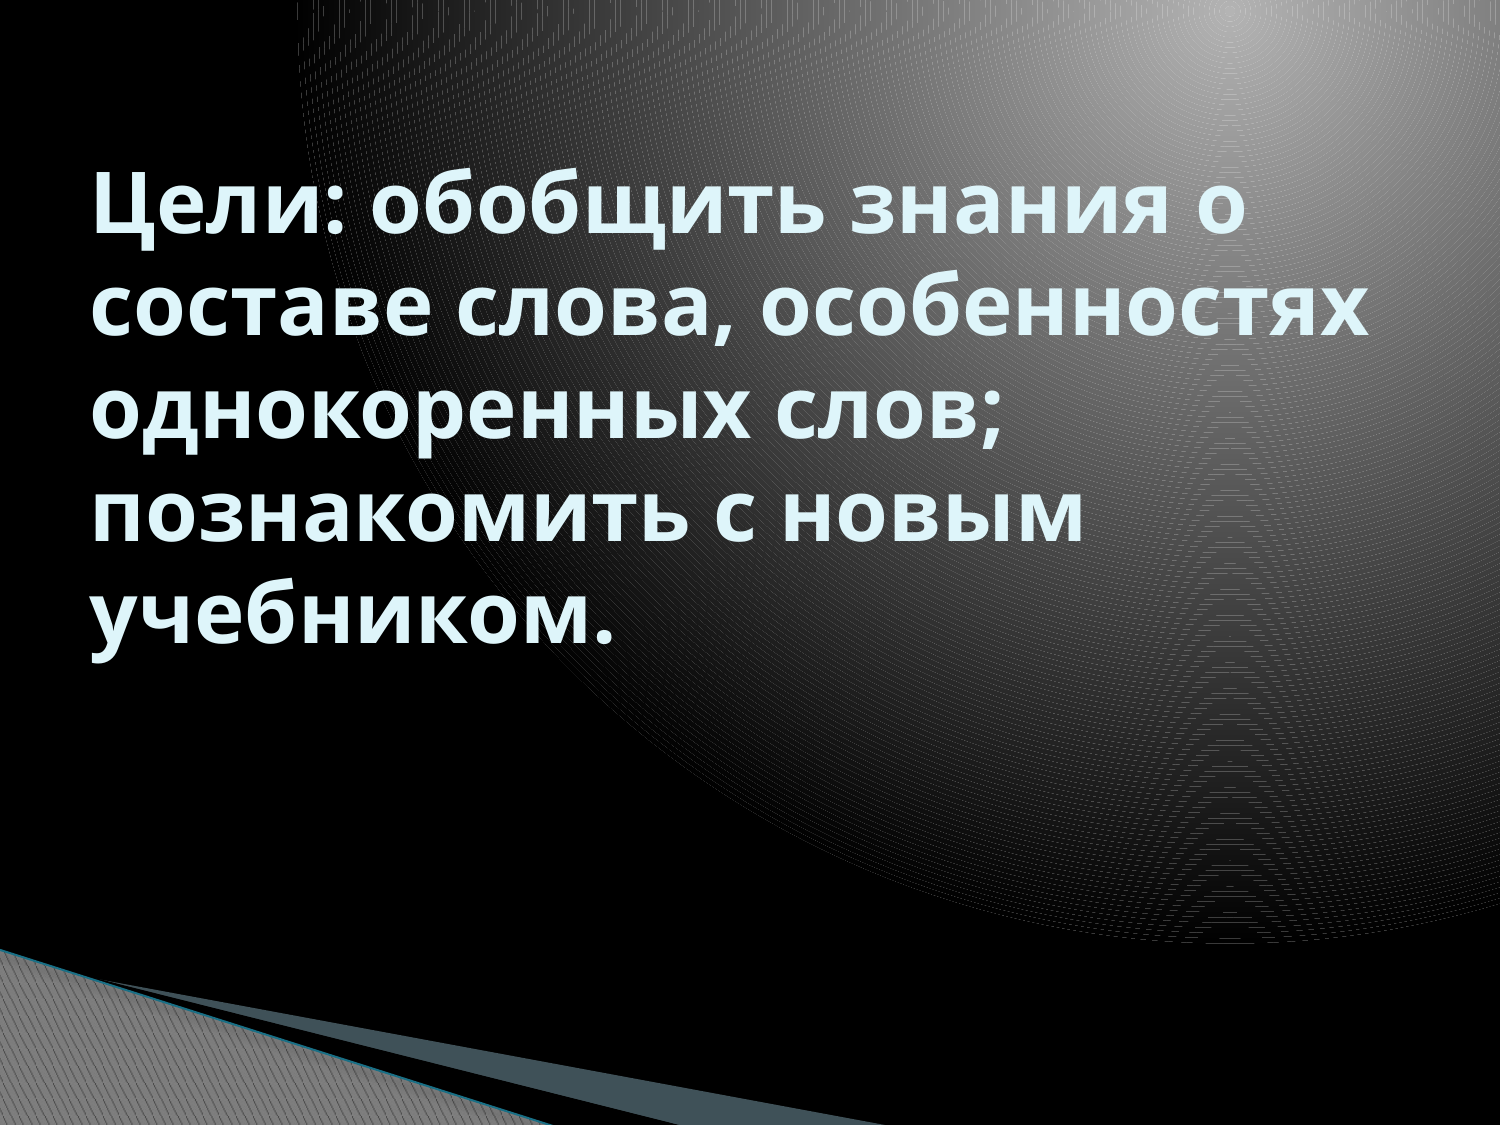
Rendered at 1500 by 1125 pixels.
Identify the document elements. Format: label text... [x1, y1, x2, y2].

picture [0, 952, 543, 1125]
title Цели: обобщить знания о составе слова, особенностях однокоренных слов; познакомить с новым учебником. [75, 93, 1425, 715]
